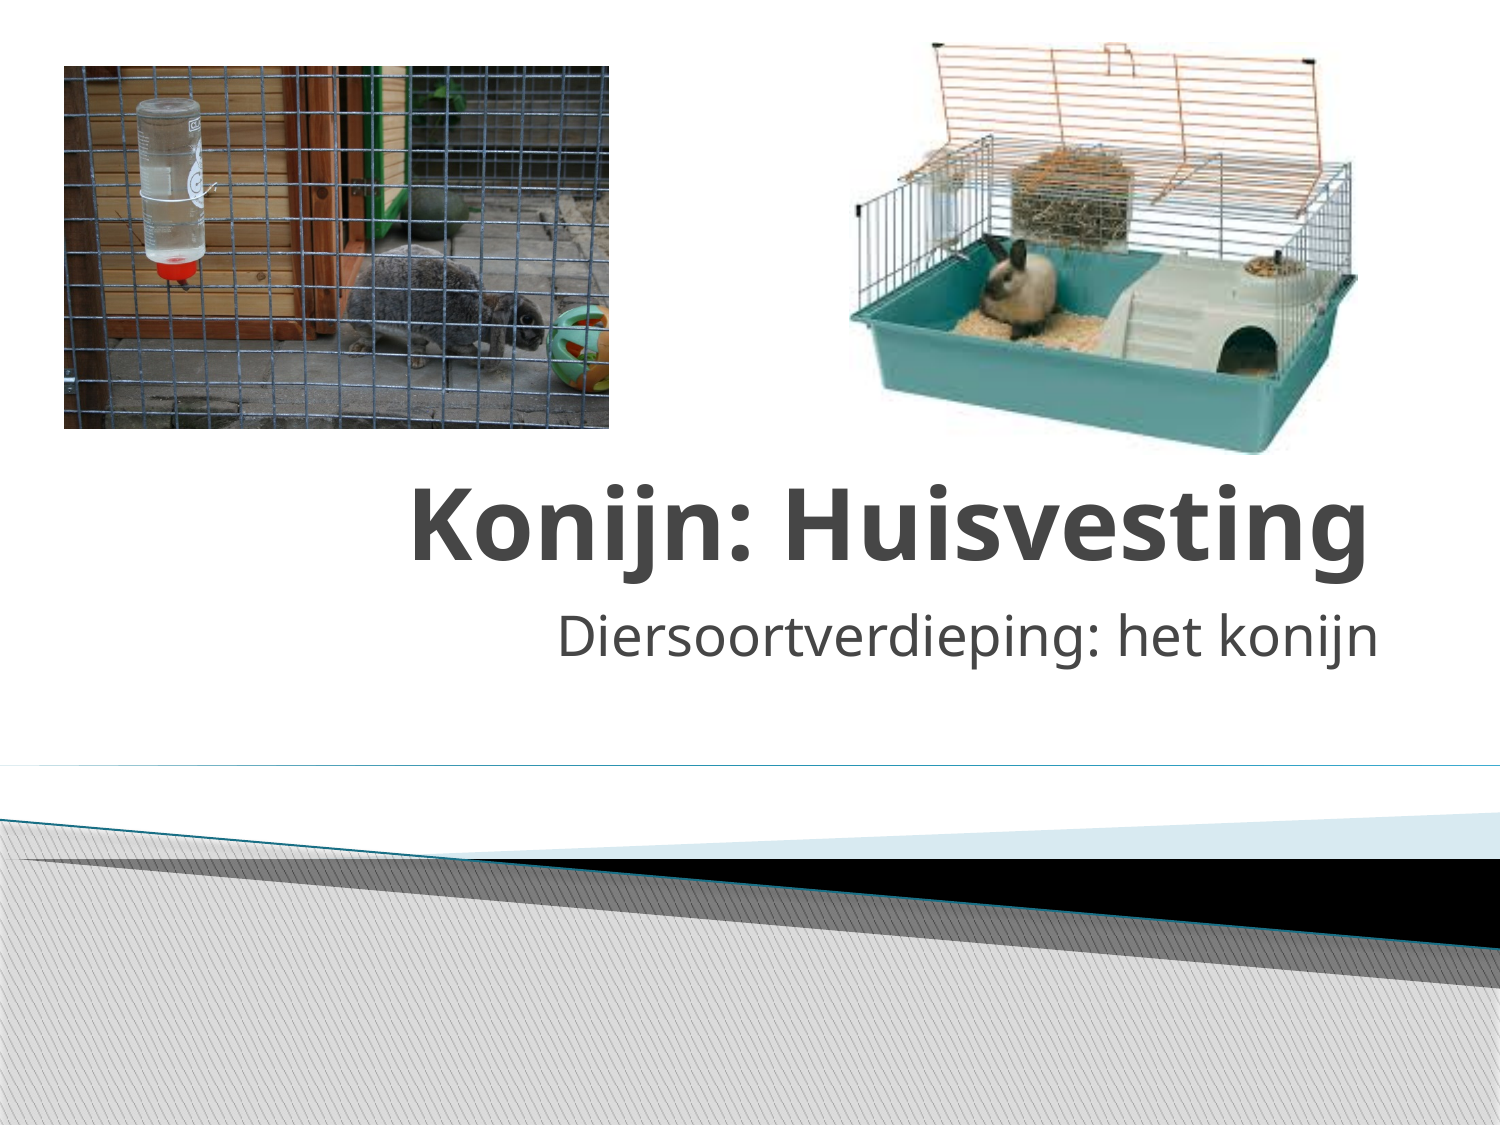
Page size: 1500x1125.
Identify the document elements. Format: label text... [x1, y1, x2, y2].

picture [64, 66, 609, 429]
picture [5, 859, 1500, 989]
title Konijn: Huisvesting [112, 287, 1388, 588]
picture [849, 42, 1359, 455]
subtitle Diersoortverdieping: het konijn [112, 592, 1388, 790]
